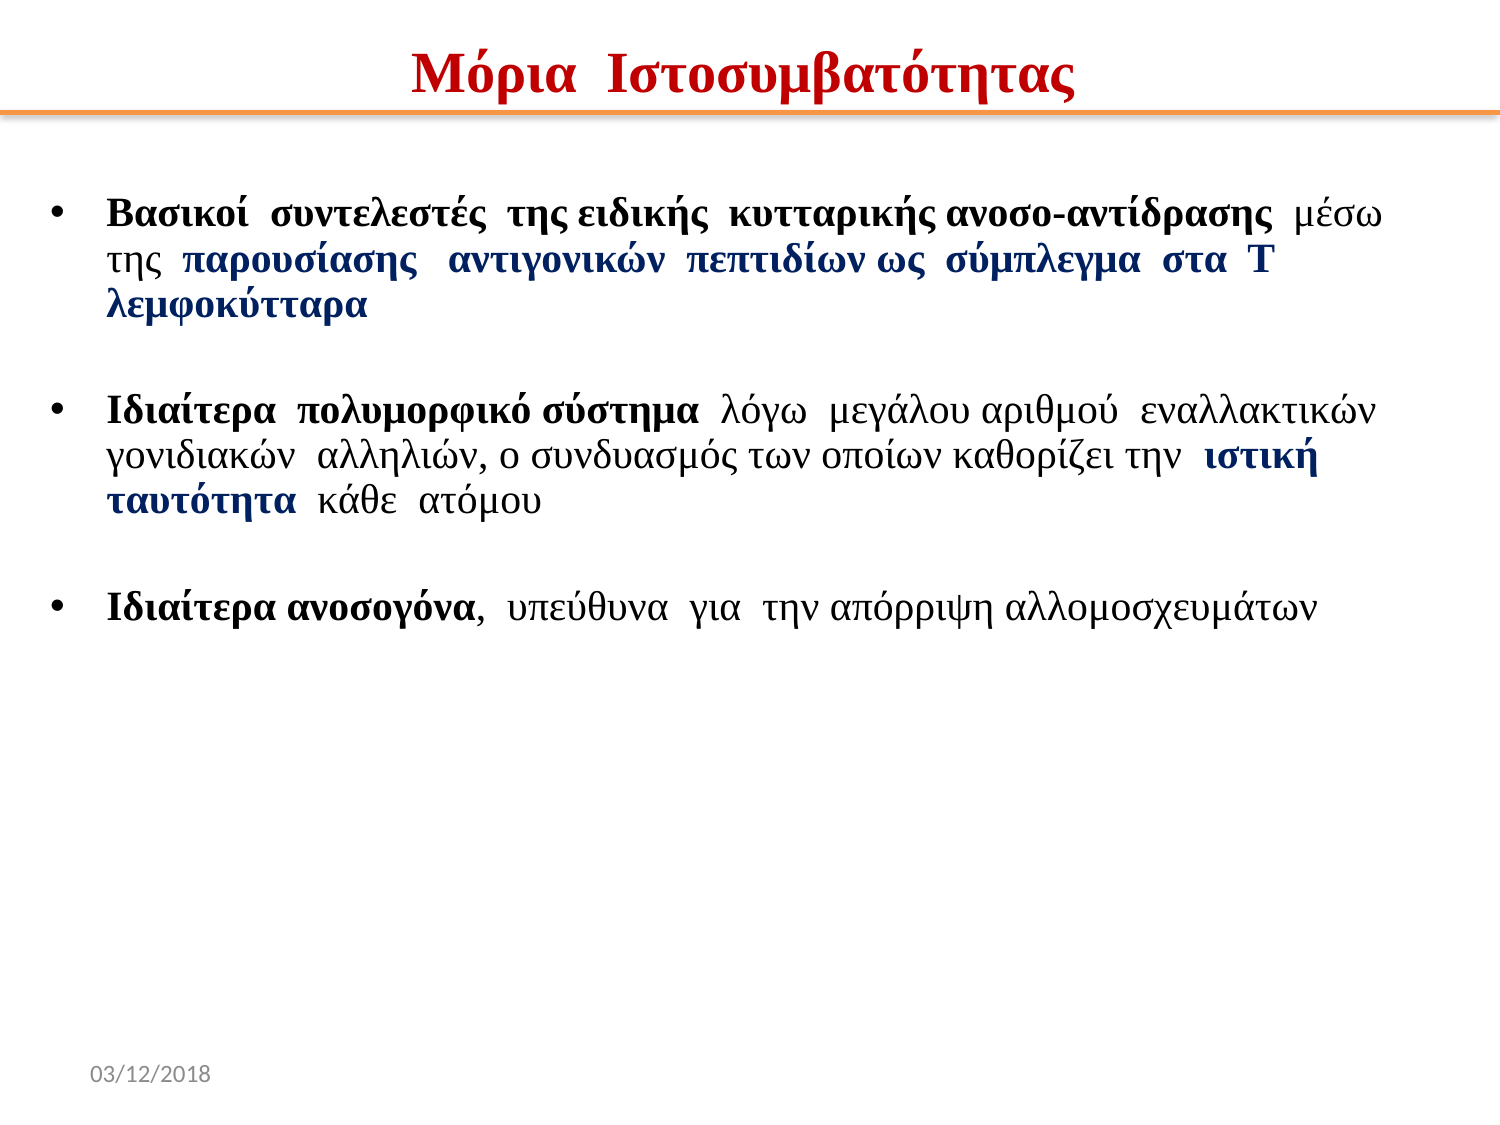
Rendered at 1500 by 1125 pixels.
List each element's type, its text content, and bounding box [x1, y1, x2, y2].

list Βασικοί συντελεστές της ειδικής κυτταρικής ανοσο-αντίδρασης μέσω της παρουσίασης αντιγονικών πεπτιδίων ως σύμπλεγμα στα Τ λεμφοκύτταρα Ιδιαίτερα πολυμορφικό σύστημα λόγω μεγάλου αριθμού εναλλακτικών γονιδιακών αλληλιών, ο συνδυασμός των οποίων καθορίζει την ιστική ταυτότητα κάθε ατόμου Ιδιαίτερα ανοσογόνα, υπεύθυνα για την απόρριψη αλλομοσχευμάτων [35, 125, 1471, 852]
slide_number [75, 1042, 425, 1103]
title Μόρια Ιστοσυμβατότητας [105, 0, 1381, 109]
